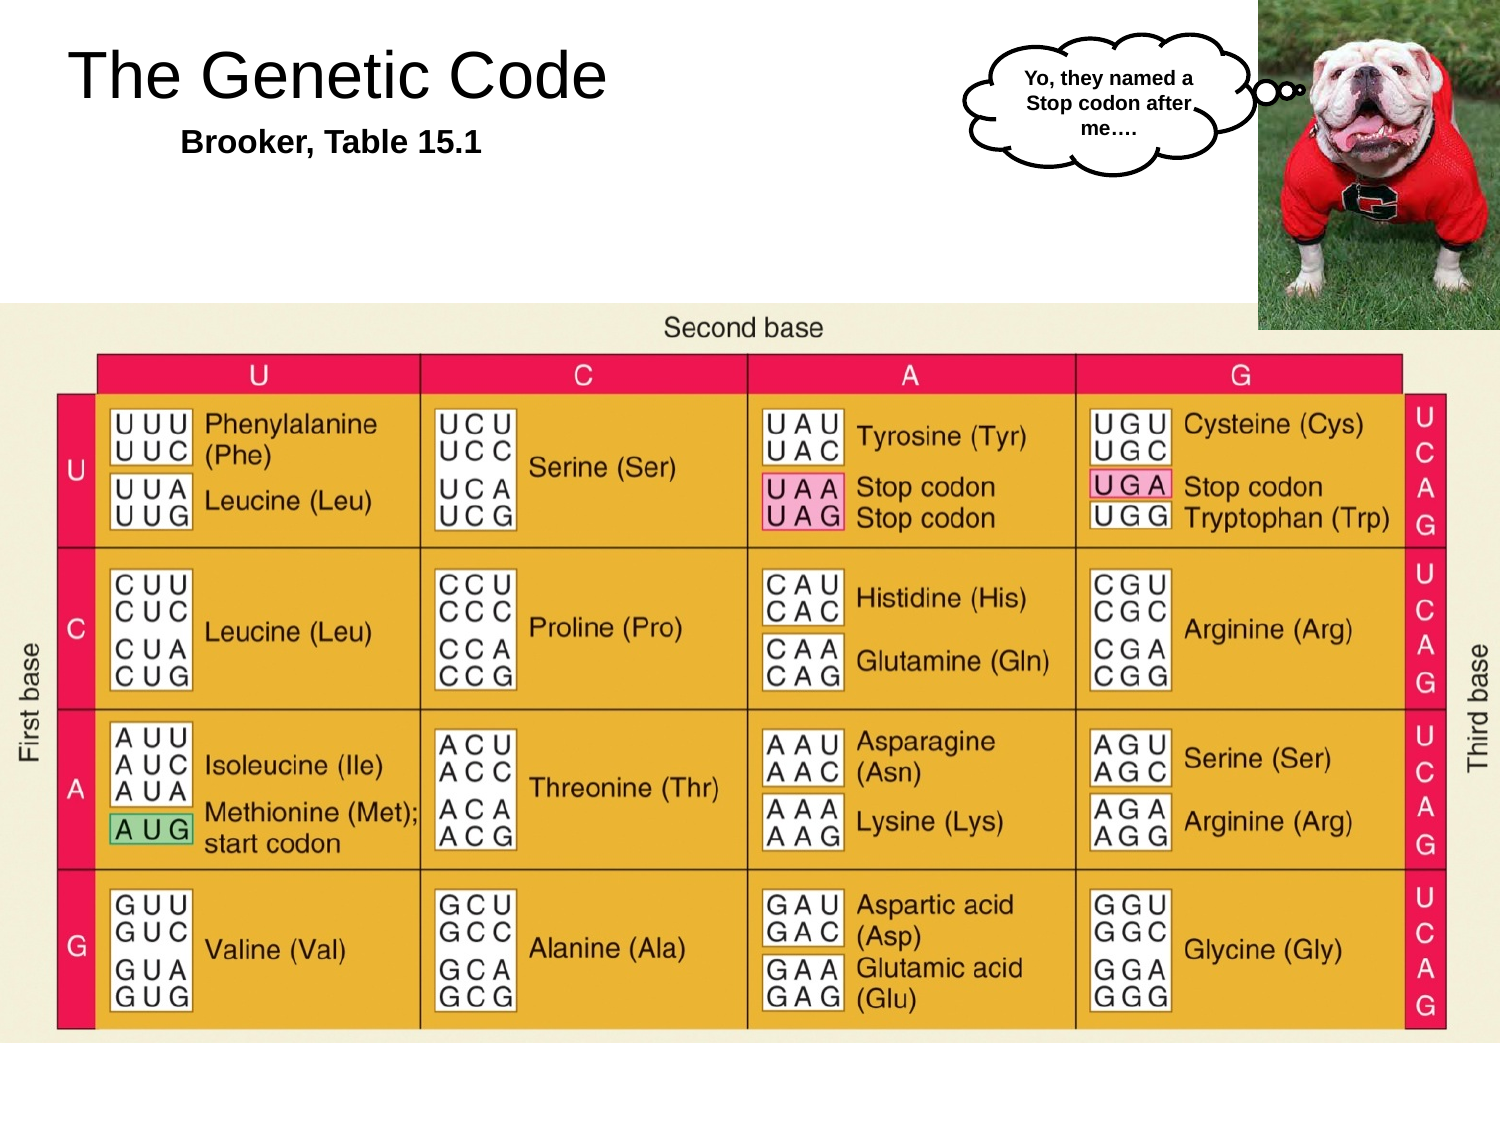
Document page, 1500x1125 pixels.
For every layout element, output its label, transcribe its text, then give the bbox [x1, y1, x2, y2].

text_box Brooker, Table 15.1 [165, 141, 666, 168]
picture [0, 0, 1500, 1043]
title The Genetic Code [52, 2, 779, 141]
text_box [964, 33, 1256, 175]
